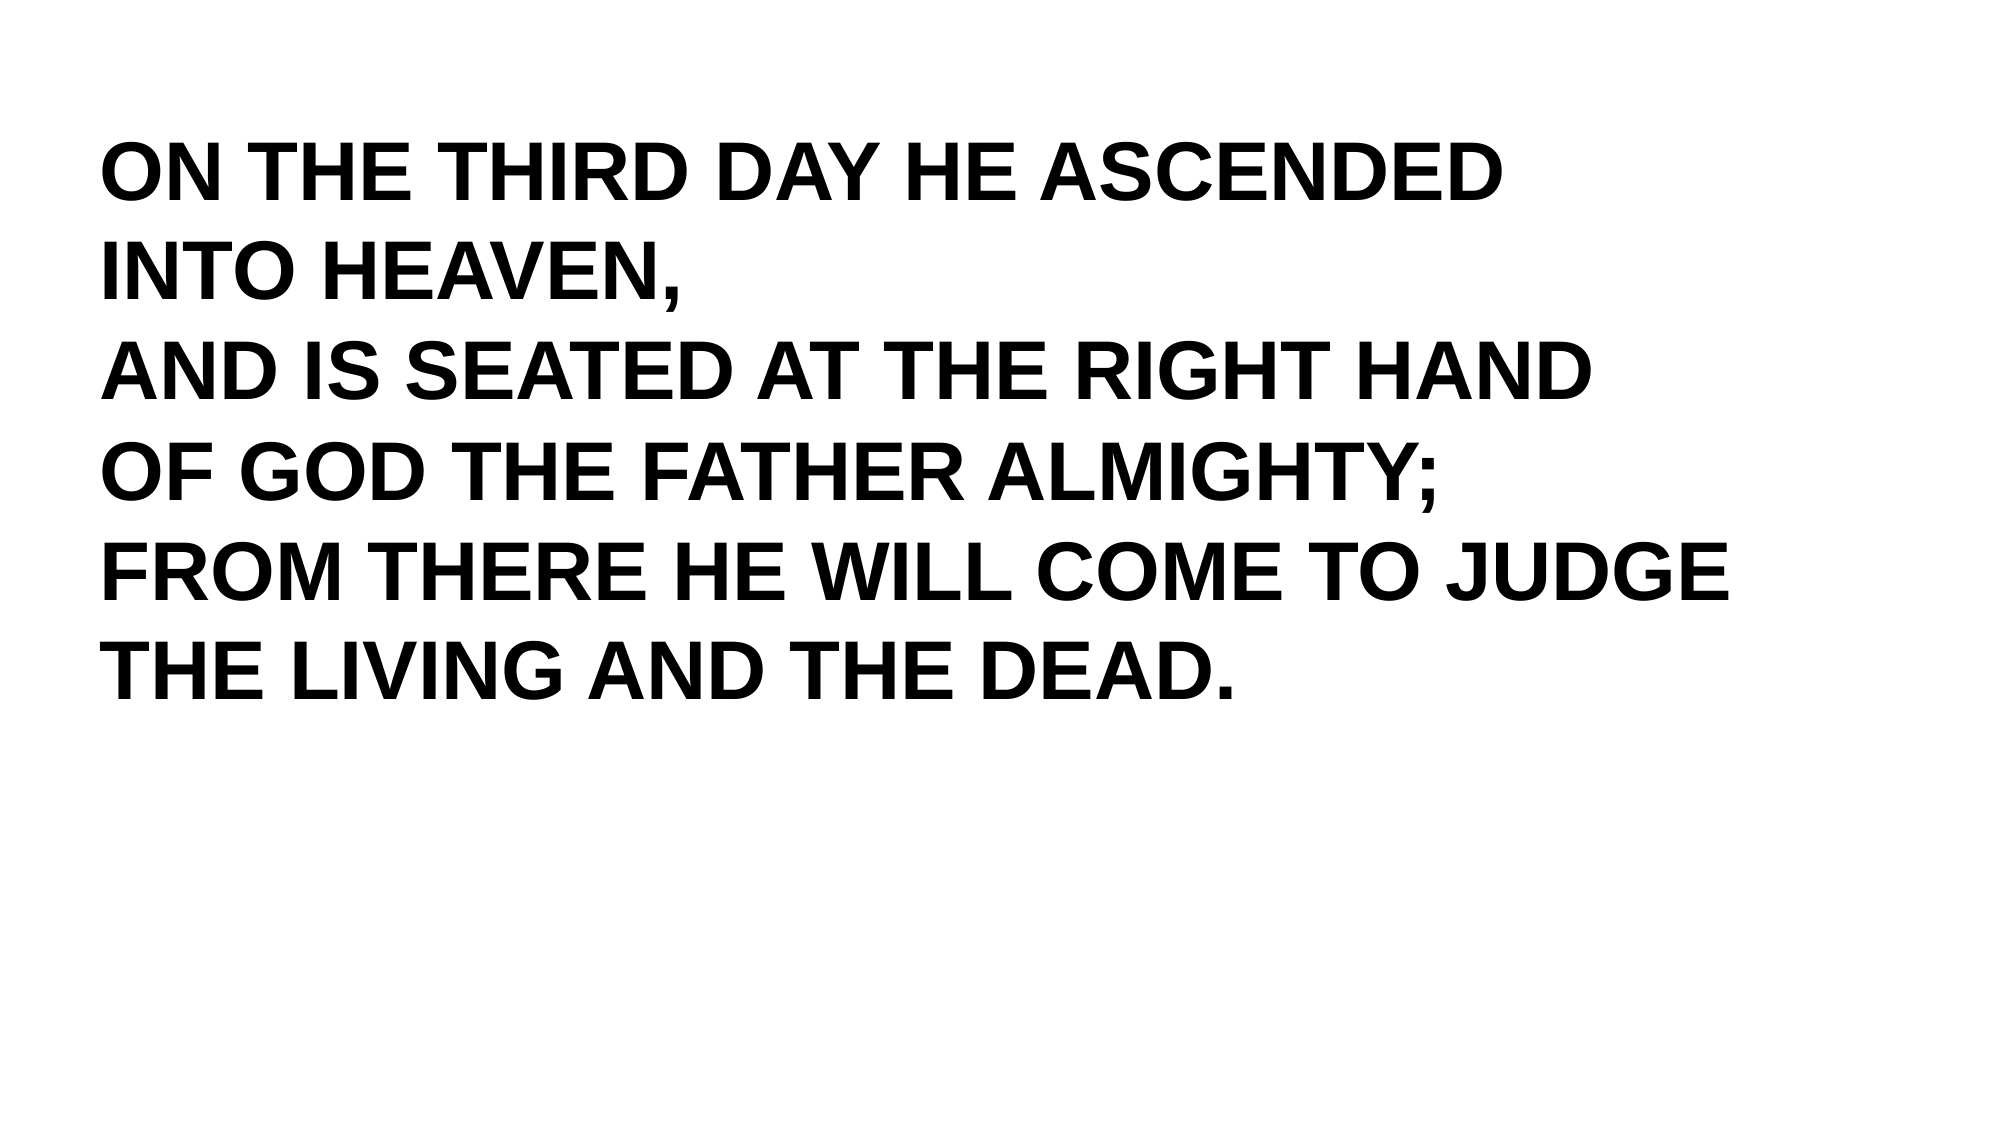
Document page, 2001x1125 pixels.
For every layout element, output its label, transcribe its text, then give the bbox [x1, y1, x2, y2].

text_box ON THE THIRD DAY HE ASCENDED INTO HEAVEN, AND IS SEATED AT THE RIGHT HAND OF GOD THE FATHER ALMIGHTY; FROM THERE HE WILL COME TO JUDGE THE LIVING AND THE DEAD. [84, 109, 2000, 724]
